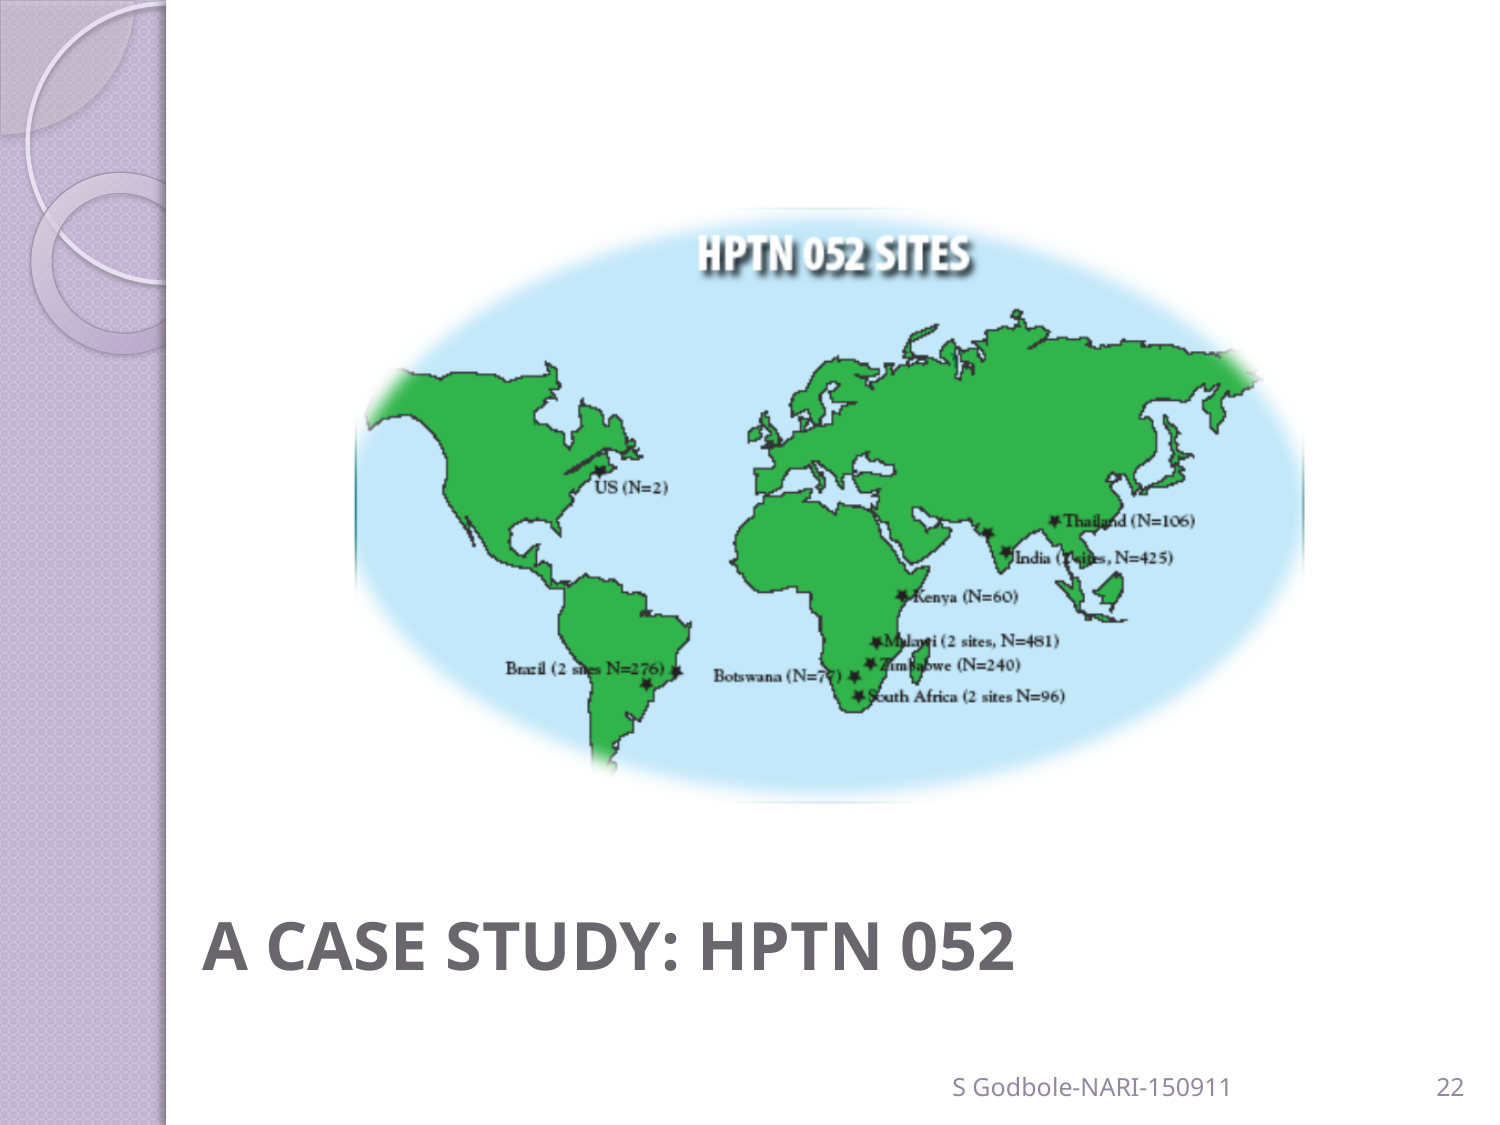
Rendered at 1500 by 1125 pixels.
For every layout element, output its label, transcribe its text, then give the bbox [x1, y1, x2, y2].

slide_number 22 [1413, 1034, 1488, 1113]
title A CASE STUDY: HPTN 052 [187, 849, 1500, 1038]
footer S Godbole-NARI-150911 [937, 1034, 1413, 1113]
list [324, 199, 1326, 813]
